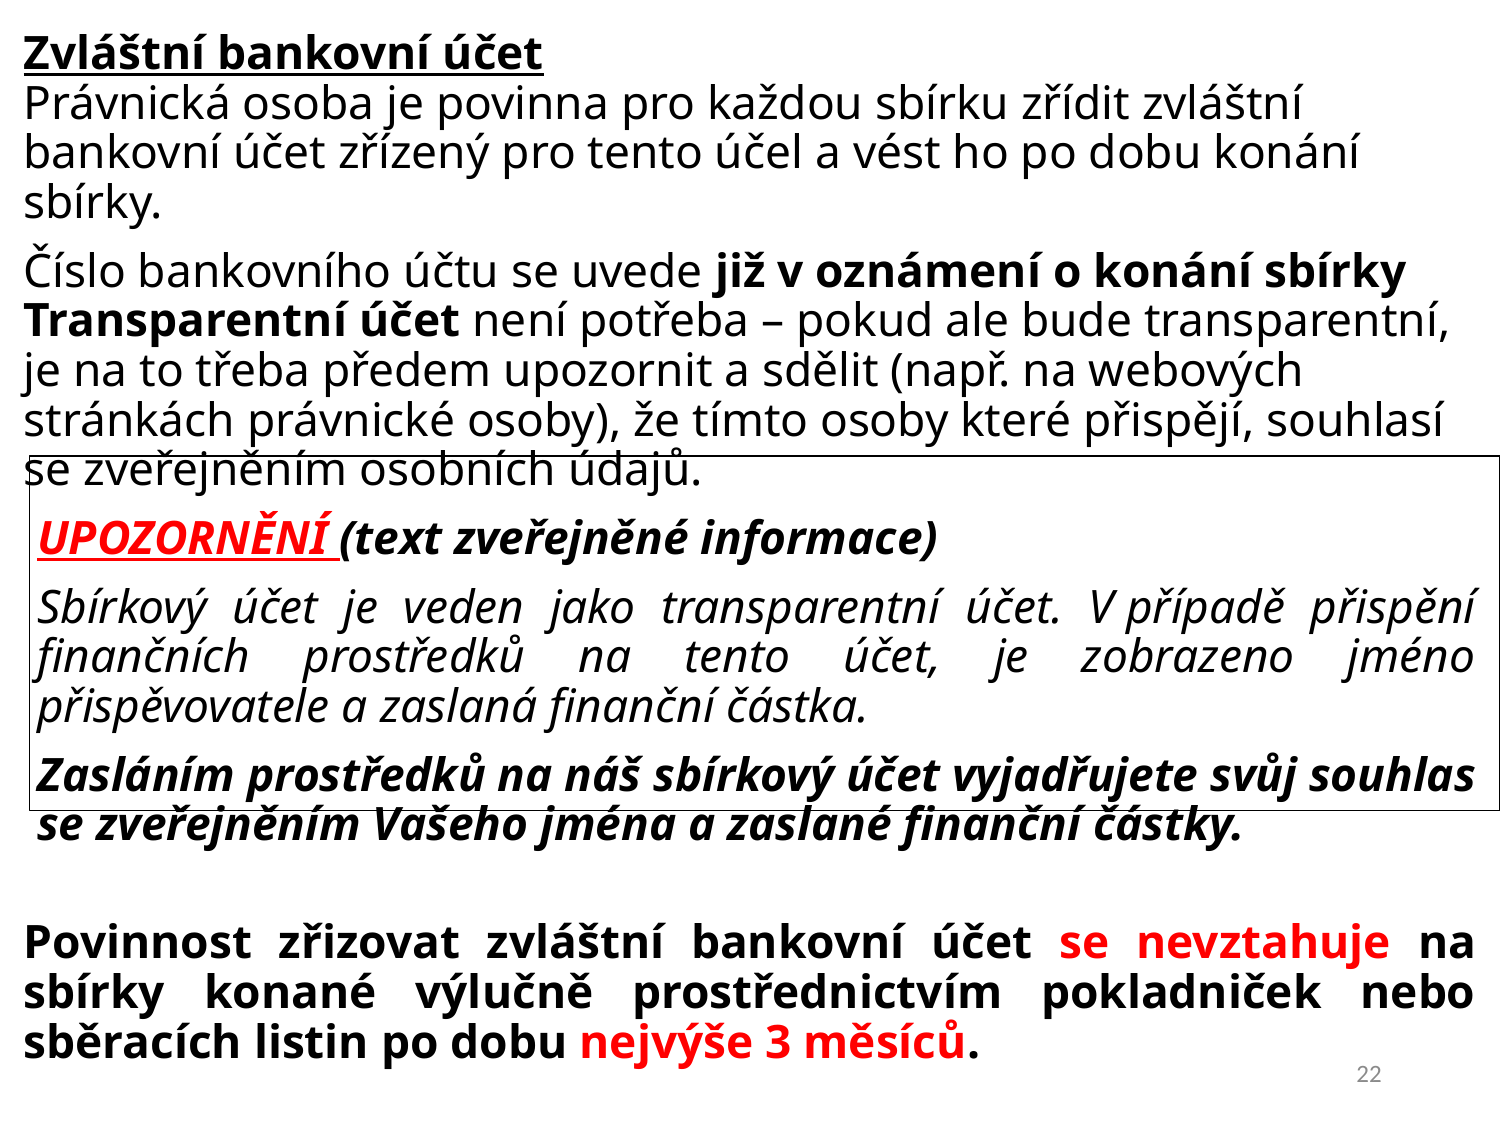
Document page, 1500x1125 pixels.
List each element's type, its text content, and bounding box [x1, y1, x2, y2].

list Zvláštní bankovní účet Právnická osoba je povinna pro každou sbírku zřídit zvláštní bankovní účet zřízený pro tento účel a vést ho po dobu konání sbírky. Číslo bankovního účtu se uvede již v oznámení o konání sbírky Transparentní účet není potřeba – pokud ale bude transparentní, je na to třeba předem upozornit a sdělit (např. na webových stránkách právnické osoby), že tímto osoby které přispějí, souhlasí se zveřejněním osobních údajů. UPOZORNĚNÍ (text zveřejněné informace) Sbírkový účet je veden jako transparentní účet. V případě přispění finančních prostředků na tento účet, je zobrazeno jméno přispěvovatele a zaslaná finanční částka. Zasláním prostředků na náš sbírkový účet vyjadřujete svůj souhlas se zveřejněním Vašeho jména a zaslané finanční částky. Povinnost zřizovat zvláštní bankovní účet se nevztahuje na sbírky konané výlučně prostřednictvím pokladniček nebo sběracích listin po dobu nejvýše 3 měsíců. [8, 22, 1492, 1103]
text_box [29, 456, 1500, 811]
slide_number 22 [1059, 1042, 1397, 1103]
